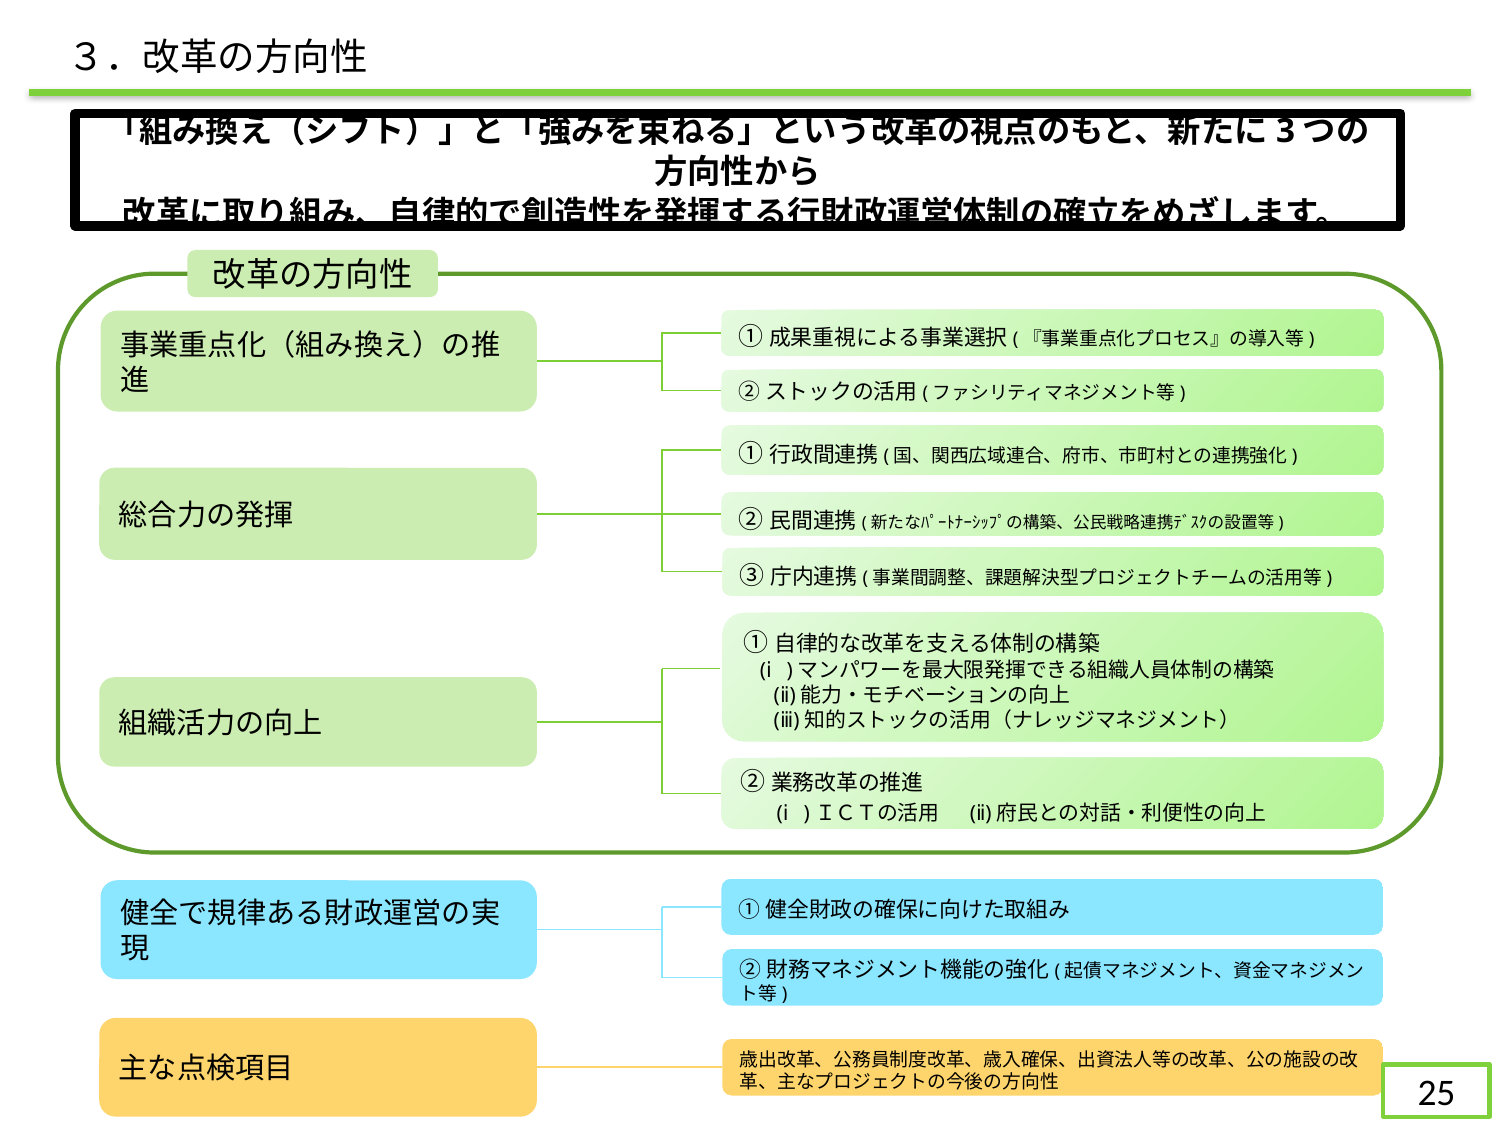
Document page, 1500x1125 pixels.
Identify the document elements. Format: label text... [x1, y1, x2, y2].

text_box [57, 249, 1442, 1117]
text_box ３．改革の方向性 [53, 26, 1388, 86]
text_box 24 [1445, 1062, 1492, 1119]
text_box 「組み換え（シフト）」と「強みを束ねる」という改革の視点のもと、新たに3つの方向性から 改革に取り組み、自律的で創造性を発揮する行財政運営体制の確立をめざします。 [73, 111, 1403, 228]
